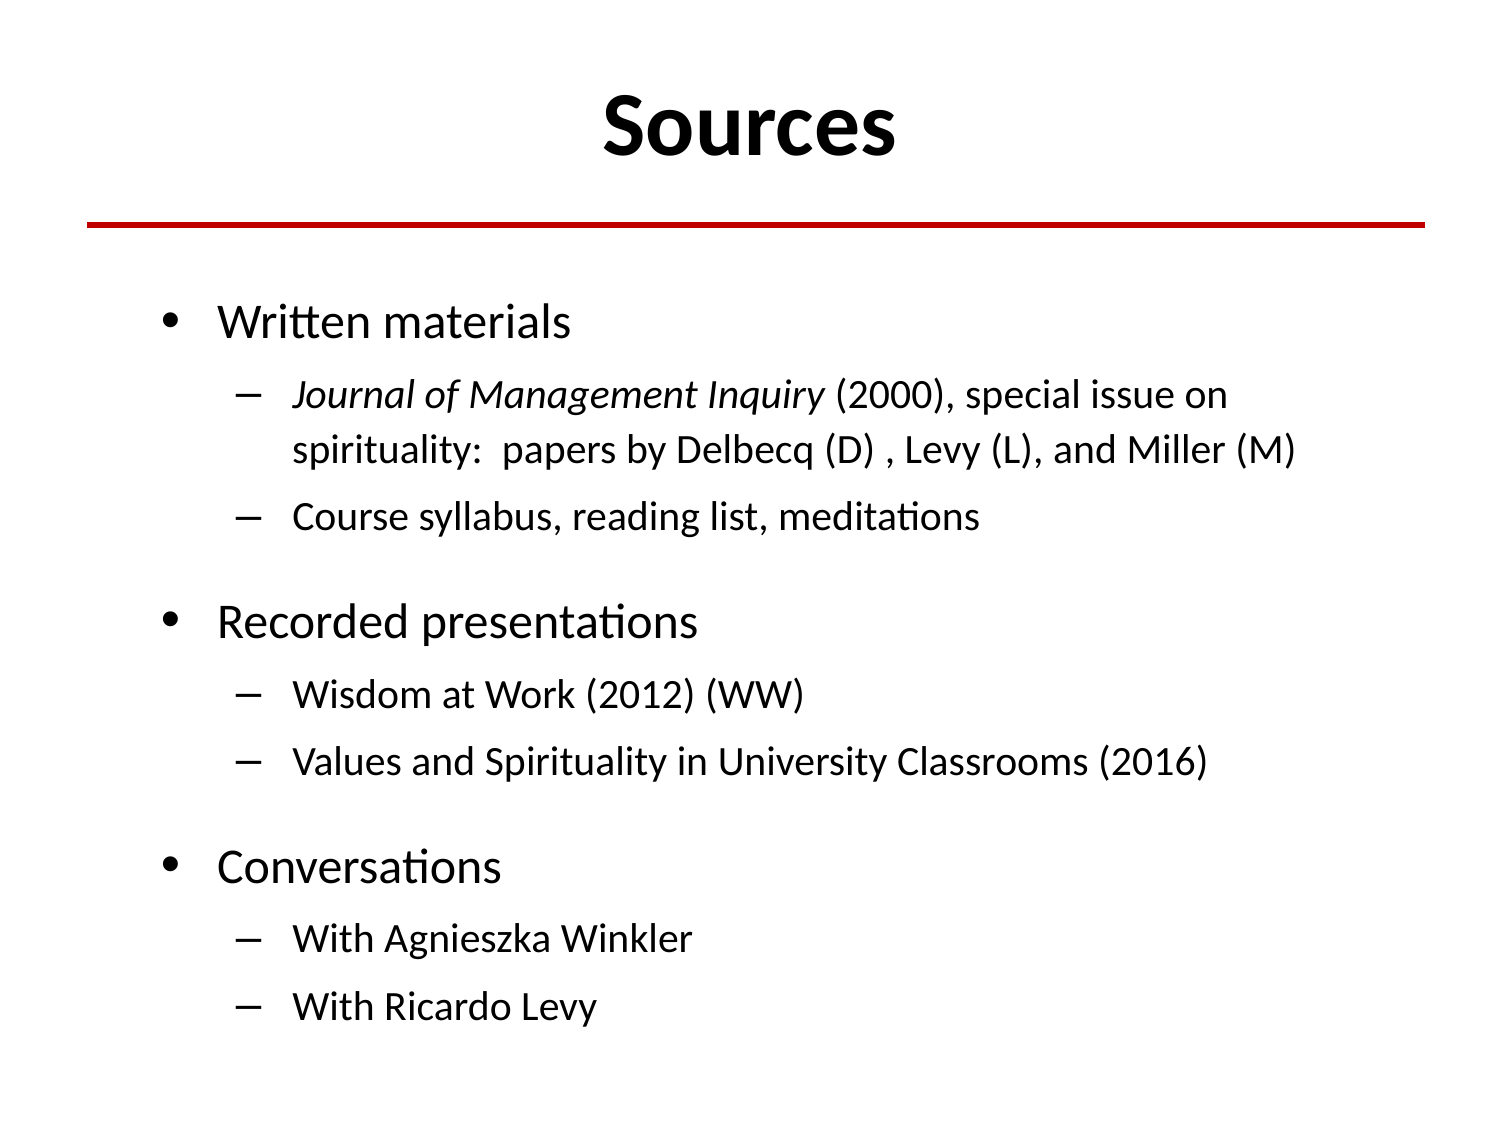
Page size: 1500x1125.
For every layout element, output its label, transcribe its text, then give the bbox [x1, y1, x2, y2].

title Sources [75, 24, 1425, 213]
list Written materials Journal of Management Inquiry (2000), special issue on spirituality: papers by Delbecq (D) , Levy (L), and Miller (M) Course syllabus, reading list, meditations Recorded presentations Wisdom at Work (2012) (WW) Values and Spirituality in University Classrooms (2016) Conversations With Agnieszka Winkler With Ricardo Levy [145, 275, 1359, 1076]
